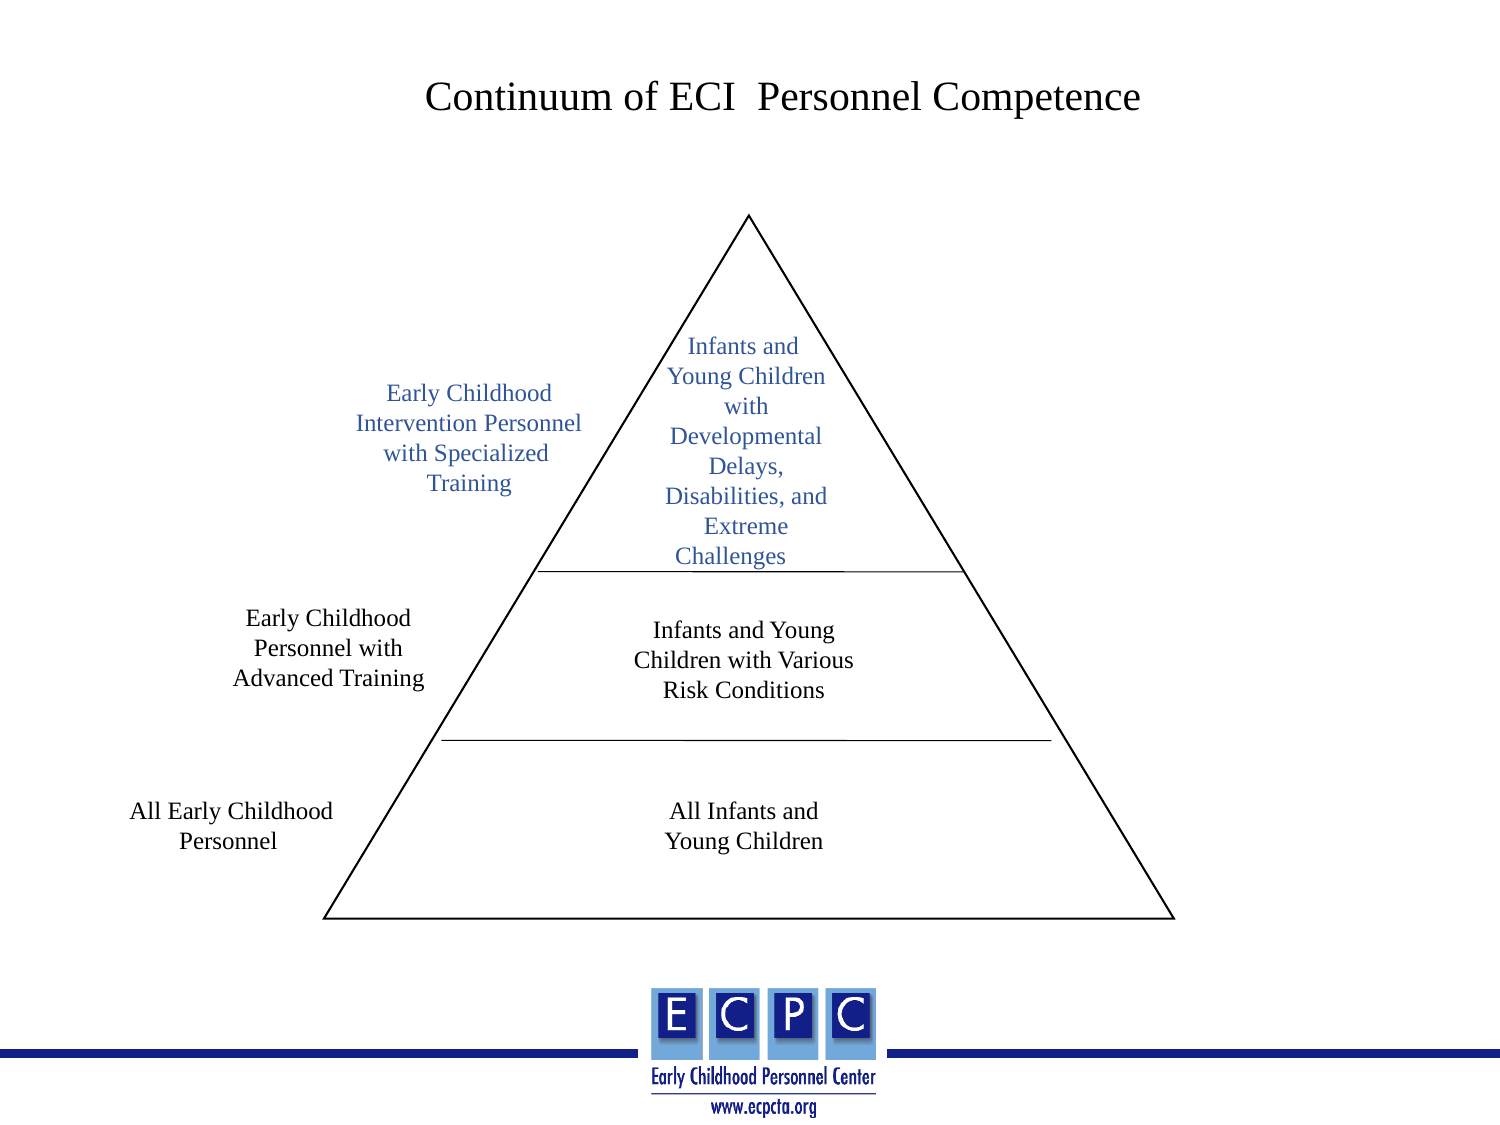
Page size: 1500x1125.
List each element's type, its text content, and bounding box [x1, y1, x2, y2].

text_box Infants and Young Children with Various Risk Conditions [615, 605, 873, 711]
text_box Early Childhood Intervention Personnel with Specialized Training [327, 369, 611, 504]
text_box [683, 213, 815, 322]
text_box All Infants and Young Children [643, 787, 844, 863]
text_box Infants and Young Children with Developmental Delays, Disabilities, and Extreme Challenges [632, 322, 861, 571]
text_box All Early Childhood Personnel [89, 787, 374, 863]
text_box Continuum of ECI Personnel Competence [409, 60, 1335, 126]
text_box Early Childhood Personnel with Advanced Training [186, 594, 471, 700]
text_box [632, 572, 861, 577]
text_box [322, 399, 1176, 920]
picture [651, 988, 876, 1118]
